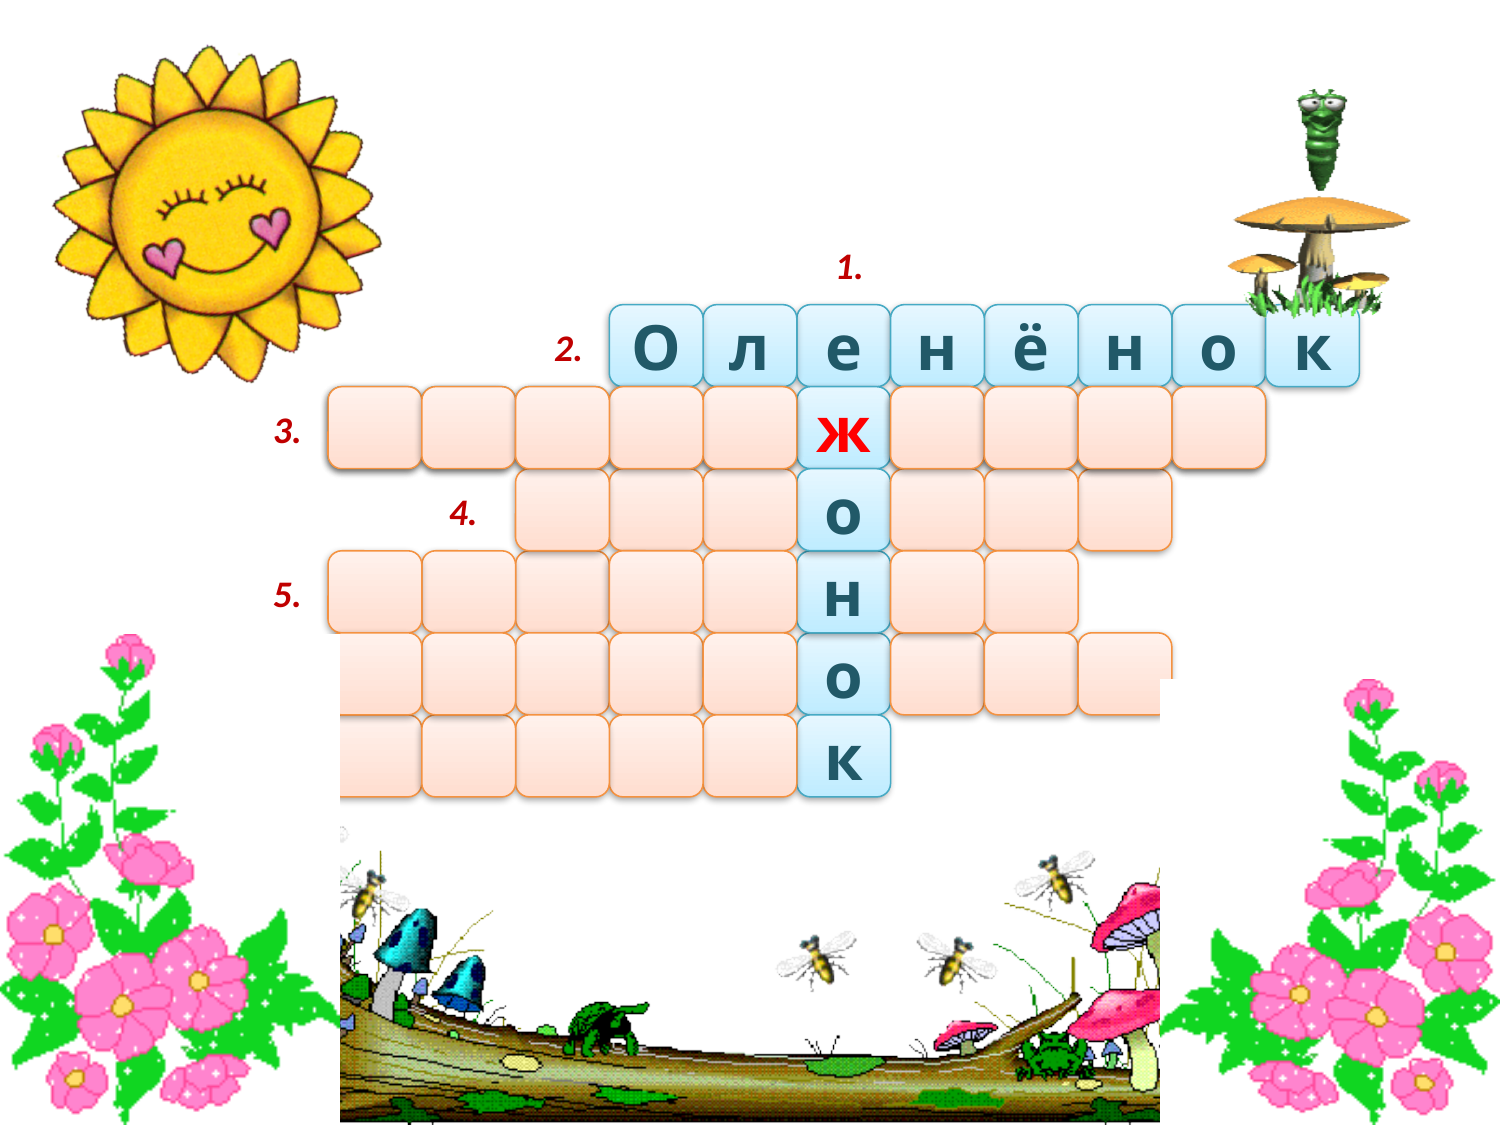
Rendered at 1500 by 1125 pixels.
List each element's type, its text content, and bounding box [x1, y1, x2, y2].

text_box [889, 385, 982, 470]
text_box ж [798, 385, 888, 468]
text_box [1077, 385, 1173, 470]
text_box [421, 385, 514, 470]
text_box [983, 385, 1076, 470]
text_box [1173, 385, 1267, 470]
text_box [423, 632, 517, 716]
text_box О [608, 303, 704, 386]
text_box 5. [258, 562, 317, 623]
text_box [889, 637, 981, 716]
text_box 3. [258, 398, 317, 459]
text_box [423, 549, 517, 632]
text_box [704, 549, 798, 632]
text_box [985, 549, 1079, 632]
text_box о [798, 467, 889, 552]
text_box [610, 385, 704, 470]
text_box н [798, 555, 888, 634]
text_box [421, 718, 517, 798]
text_box к [798, 714, 892, 798]
text_box ё [985, 303, 1079, 386]
text_box е [798, 303, 889, 386]
text_box [1080, 473, 1173, 552]
text_box о [1173, 303, 1262, 386]
text_box н [889, 303, 986, 386]
text_box [327, 549, 423, 632]
text_box [1077, 632, 1173, 716]
picture [0, 634, 1500, 1125]
text_box [889, 549, 986, 634]
picture [2, 1, 427, 432]
text_box о [798, 637, 888, 714]
text_box [514, 385, 611, 470]
text_box [336, 632, 423, 716]
text_box [702, 632, 798, 714]
text_box [889, 472, 986, 550]
text_box [345, 720, 419, 798]
text_box 1. [820, 234, 880, 295]
text_box [608, 549, 704, 632]
text_box 2. [539, 316, 599, 377]
text_box [516, 632, 607, 714]
text_box н [1079, 303, 1173, 386]
text_box [704, 473, 798, 550]
picture [1206, 73, 1419, 319]
text_box [610, 472, 704, 550]
text_box [608, 632, 701, 714]
text_box [327, 385, 420, 470]
text_box [704, 714, 798, 798]
text_box [516, 714, 611, 798]
text_box 4. [433, 480, 493, 541]
text_box [985, 472, 1079, 550]
text_box [704, 385, 798, 470]
text_box л [704, 303, 798, 386]
text_box [516, 555, 606, 632]
text_box к [1264, 327, 1361, 388]
text_box [514, 472, 611, 552]
text_box [610, 714, 704, 798]
text_box [983, 632, 1076, 716]
